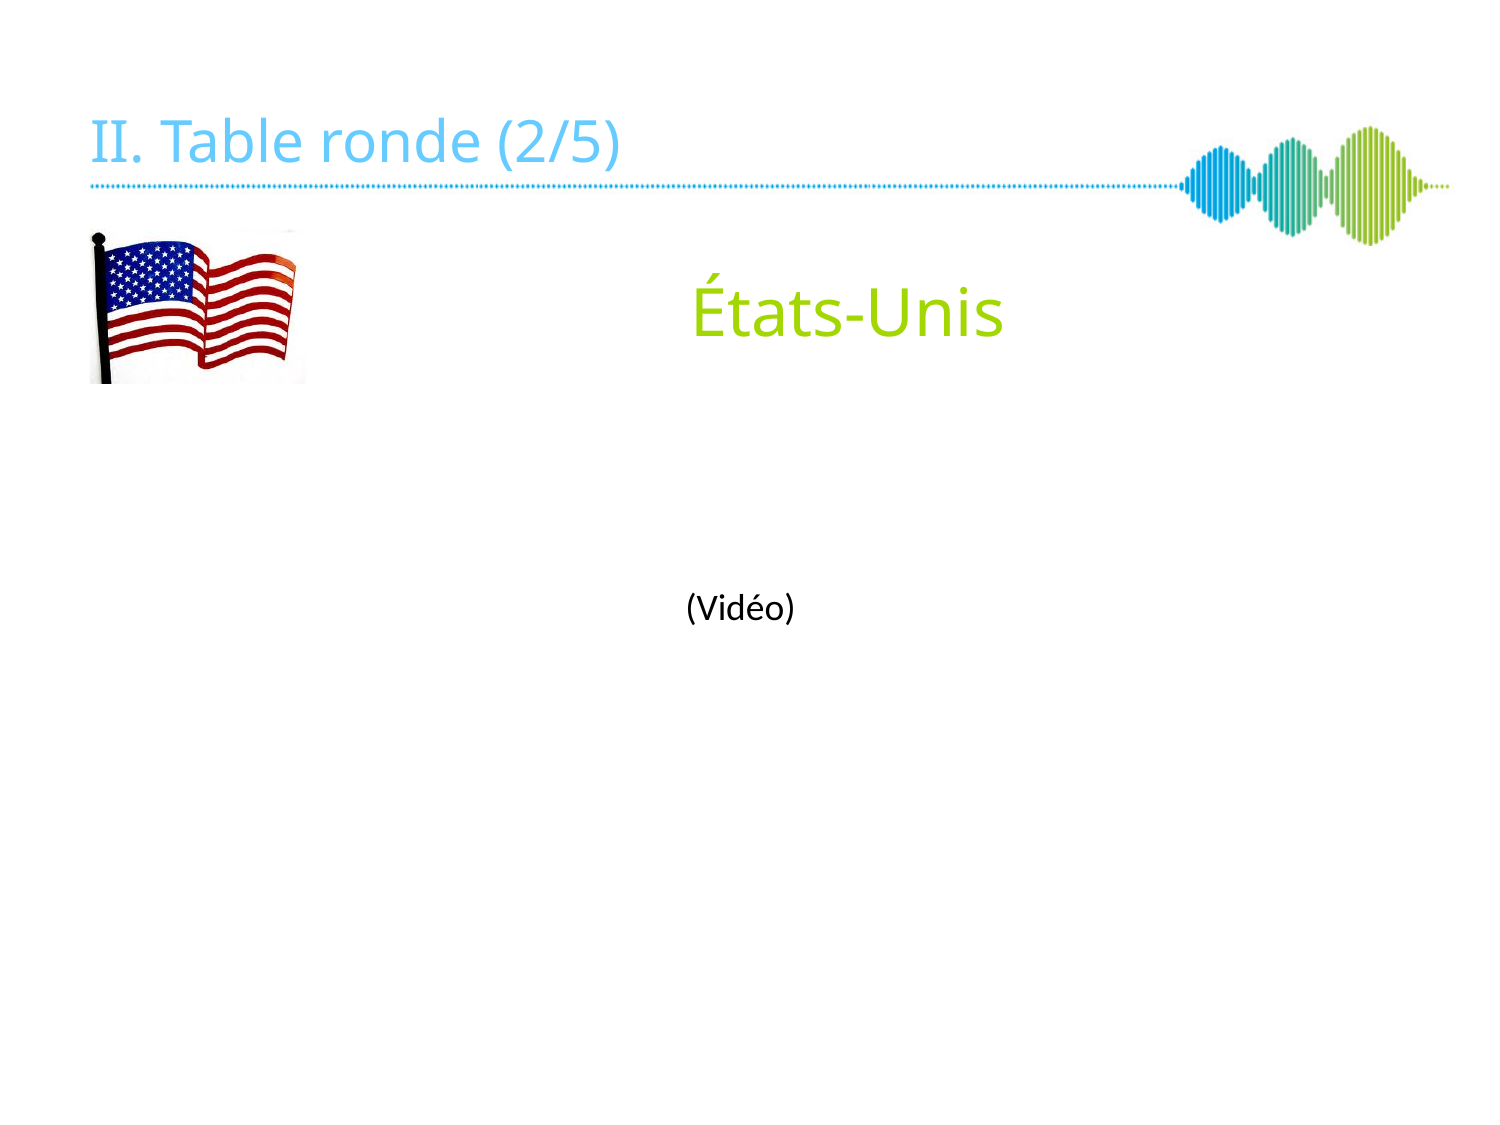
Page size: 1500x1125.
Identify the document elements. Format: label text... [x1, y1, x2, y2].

list États-Unis [75, 262, 1425, 1005]
picture [89, 228, 307, 384]
title II. Table ronde (2/5) [75, 45, 1425, 233]
text_box (Vidéo) [670, 575, 827, 636]
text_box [89, 101, 1456, 246]
